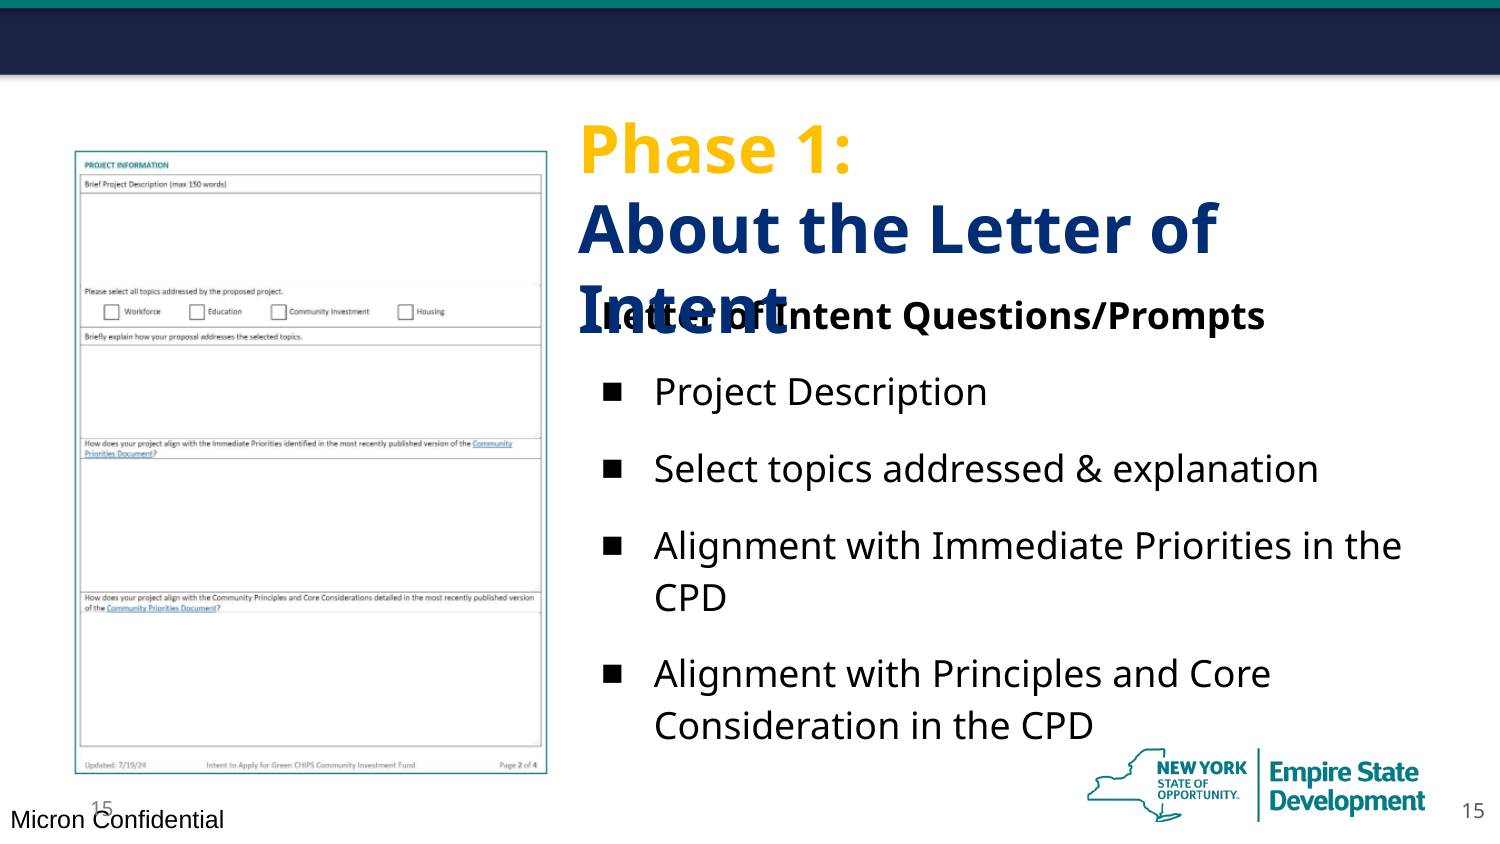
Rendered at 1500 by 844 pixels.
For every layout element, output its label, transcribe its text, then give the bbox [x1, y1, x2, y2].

picture [57, 133, 564, 792]
title Phase 1: About the Letter of Intent [563, 91, 1425, 232]
list Letter of Intent Questions/Prompts Project Description Select topics addressed & explanation Alignment with Immediate Priorities in the CPD Alignment with Principles and Core Consideration in the CPD [570, 383, 1425, 726]
slide_number 15 [1409, 779, 1500, 844]
